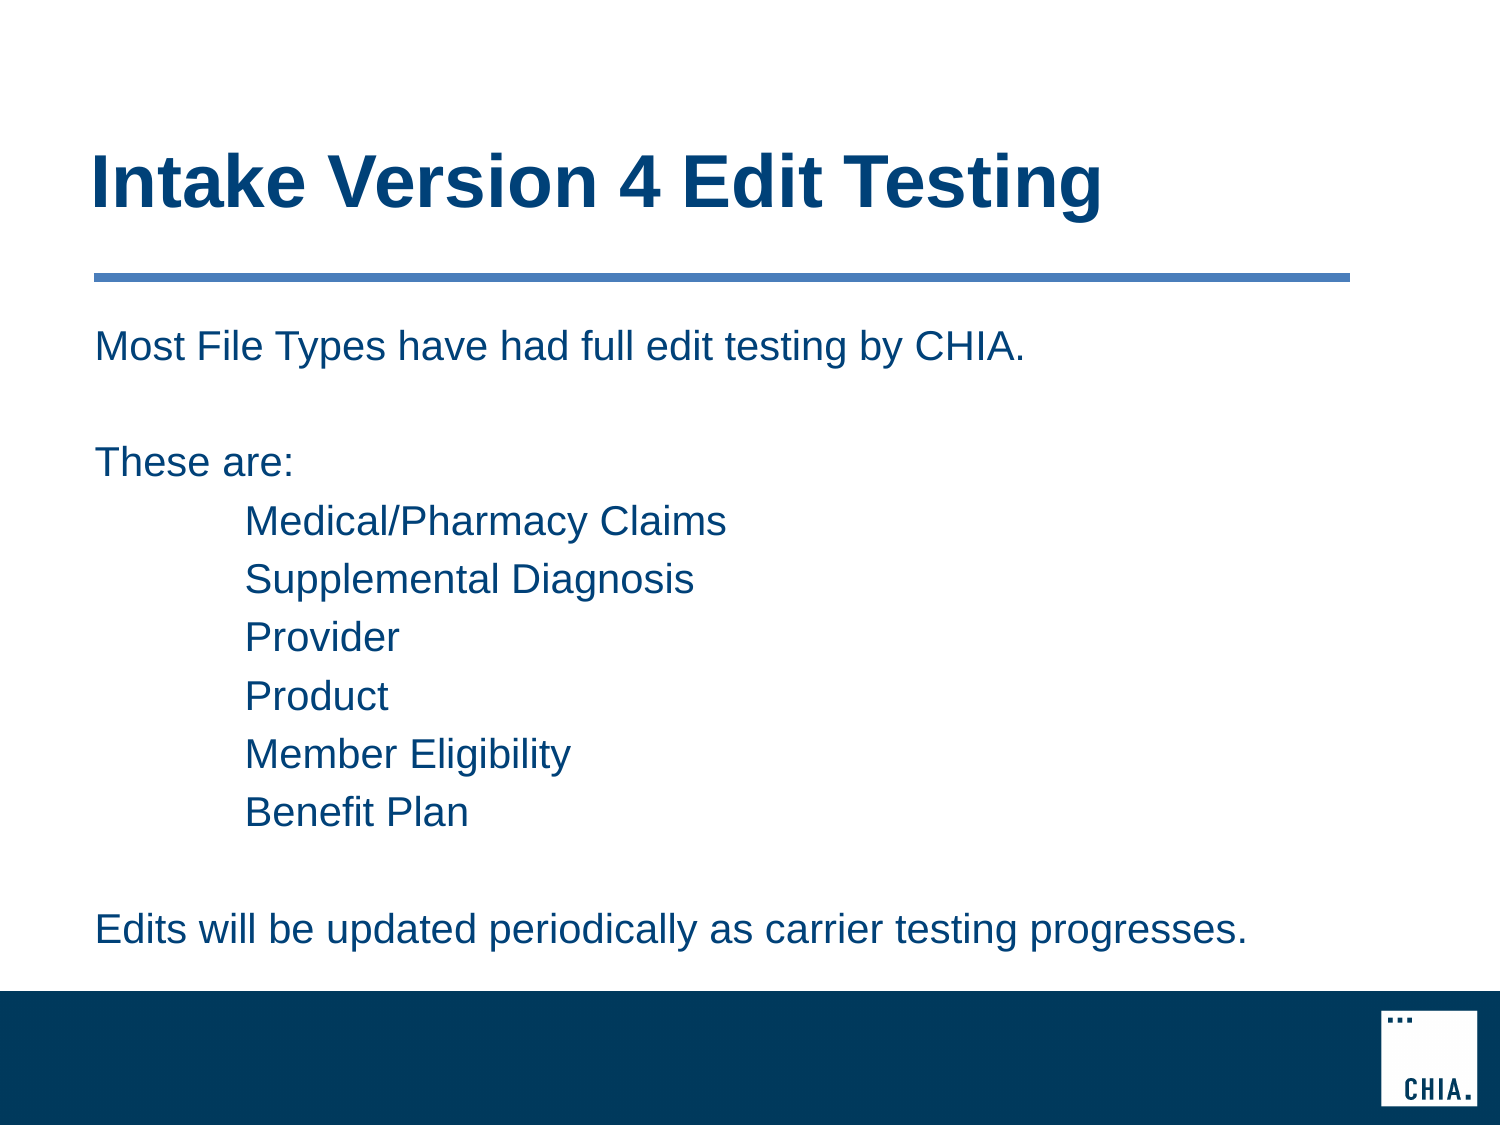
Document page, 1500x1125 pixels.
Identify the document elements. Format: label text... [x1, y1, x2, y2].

subtitle Most File Types have had full edit testing by CHIA. These are: Medical/Pharmacy Claims Supplemental Diagnosis Provider Product Member Eligibility Benefit Plan Edits will be updated periodically as carrier testing progresses. [79, 310, 1353, 987]
picture [0, 991, 1500, 1125]
title Intake Version 4 Edit Testing [75, 93, 1351, 261]
